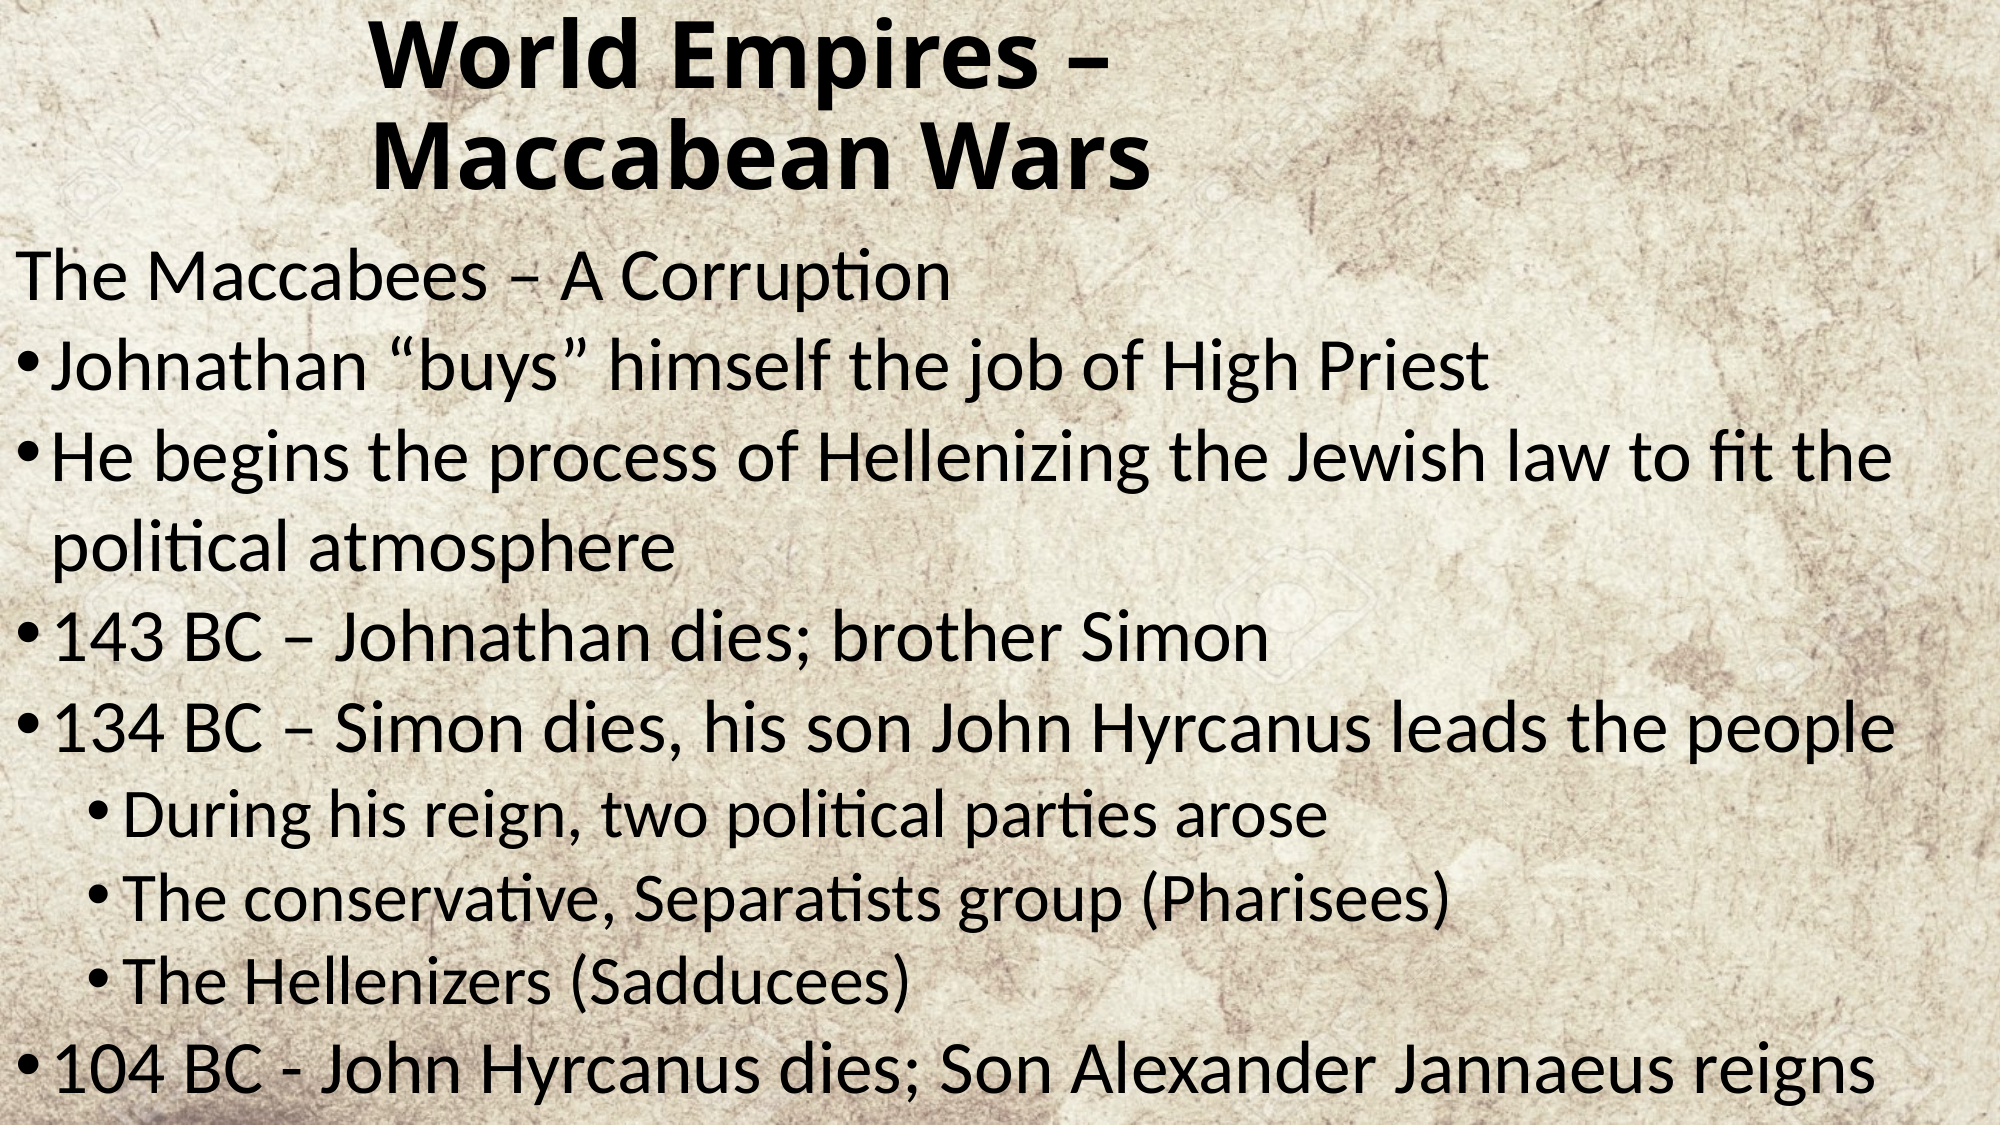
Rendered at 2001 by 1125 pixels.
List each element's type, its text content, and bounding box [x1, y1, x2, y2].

title World Empires – Maccabean Wars [353, 0, 1647, 217]
list The Maccabees – A Corruption Johnathan “buys” himself the job of High Priest He begins the process of Hellenizing the Jewish law to fit the political atmosphere 143 BC – Johnathan dies; brother Simon 134 BC – Simon dies, his son John Hyrcanus leads the people During his reign, two political parties arose The conservative, Separatists group (Pharisees) The Hellenizers (Sadducees) 104 BC - John Hyrcanus dies; Son Alexander Jannaeus reigns [0, 217, 2000, 1125]
